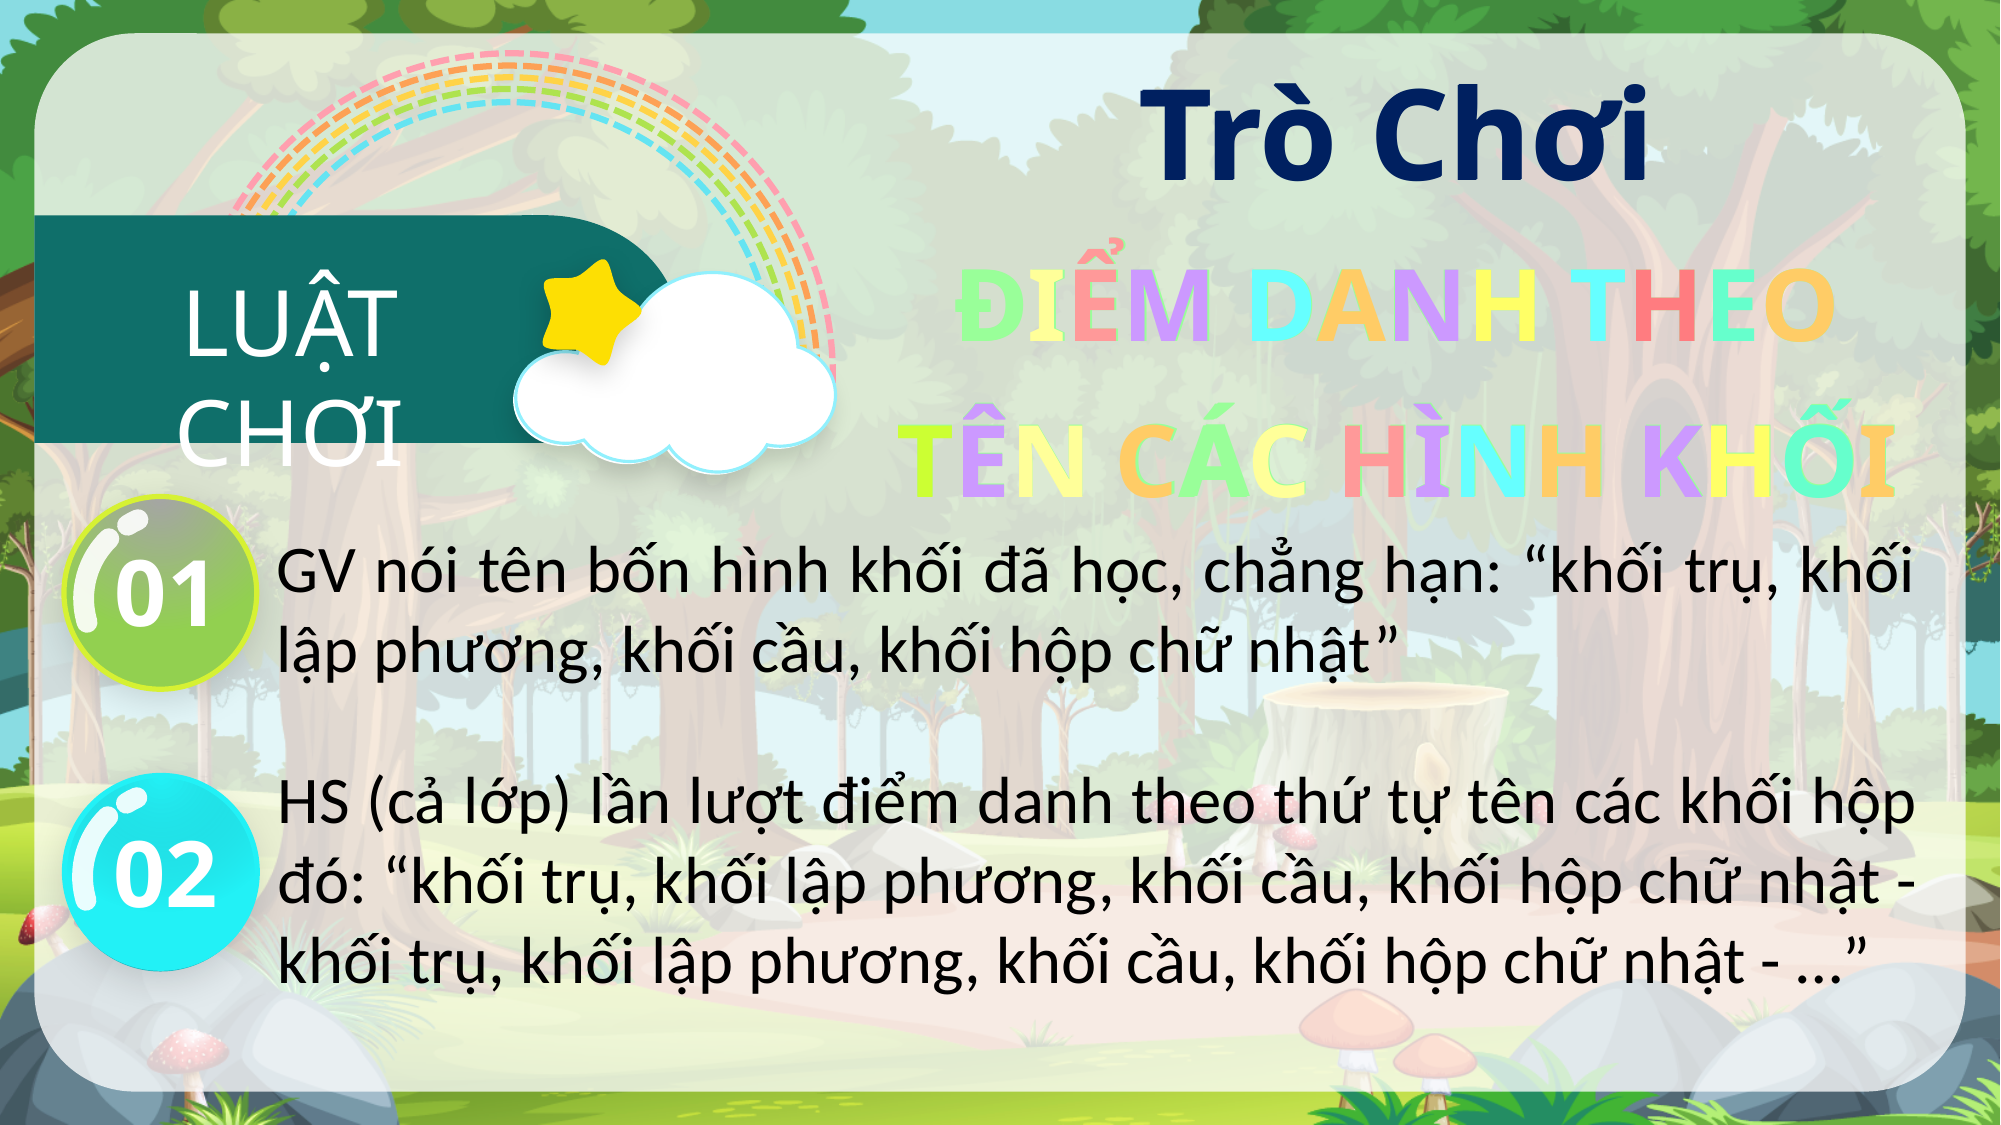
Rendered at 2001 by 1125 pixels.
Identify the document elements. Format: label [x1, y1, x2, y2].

text_box [538, 257, 641, 360]
picture [0, 0, 2000, 1125]
text_box [64, 775, 258, 972]
text_box [63, 496, 266, 691]
text_box [513, 272, 836, 475]
text_box [189, 53, 833, 697]
text_box [876, 47, 1919, 522]
